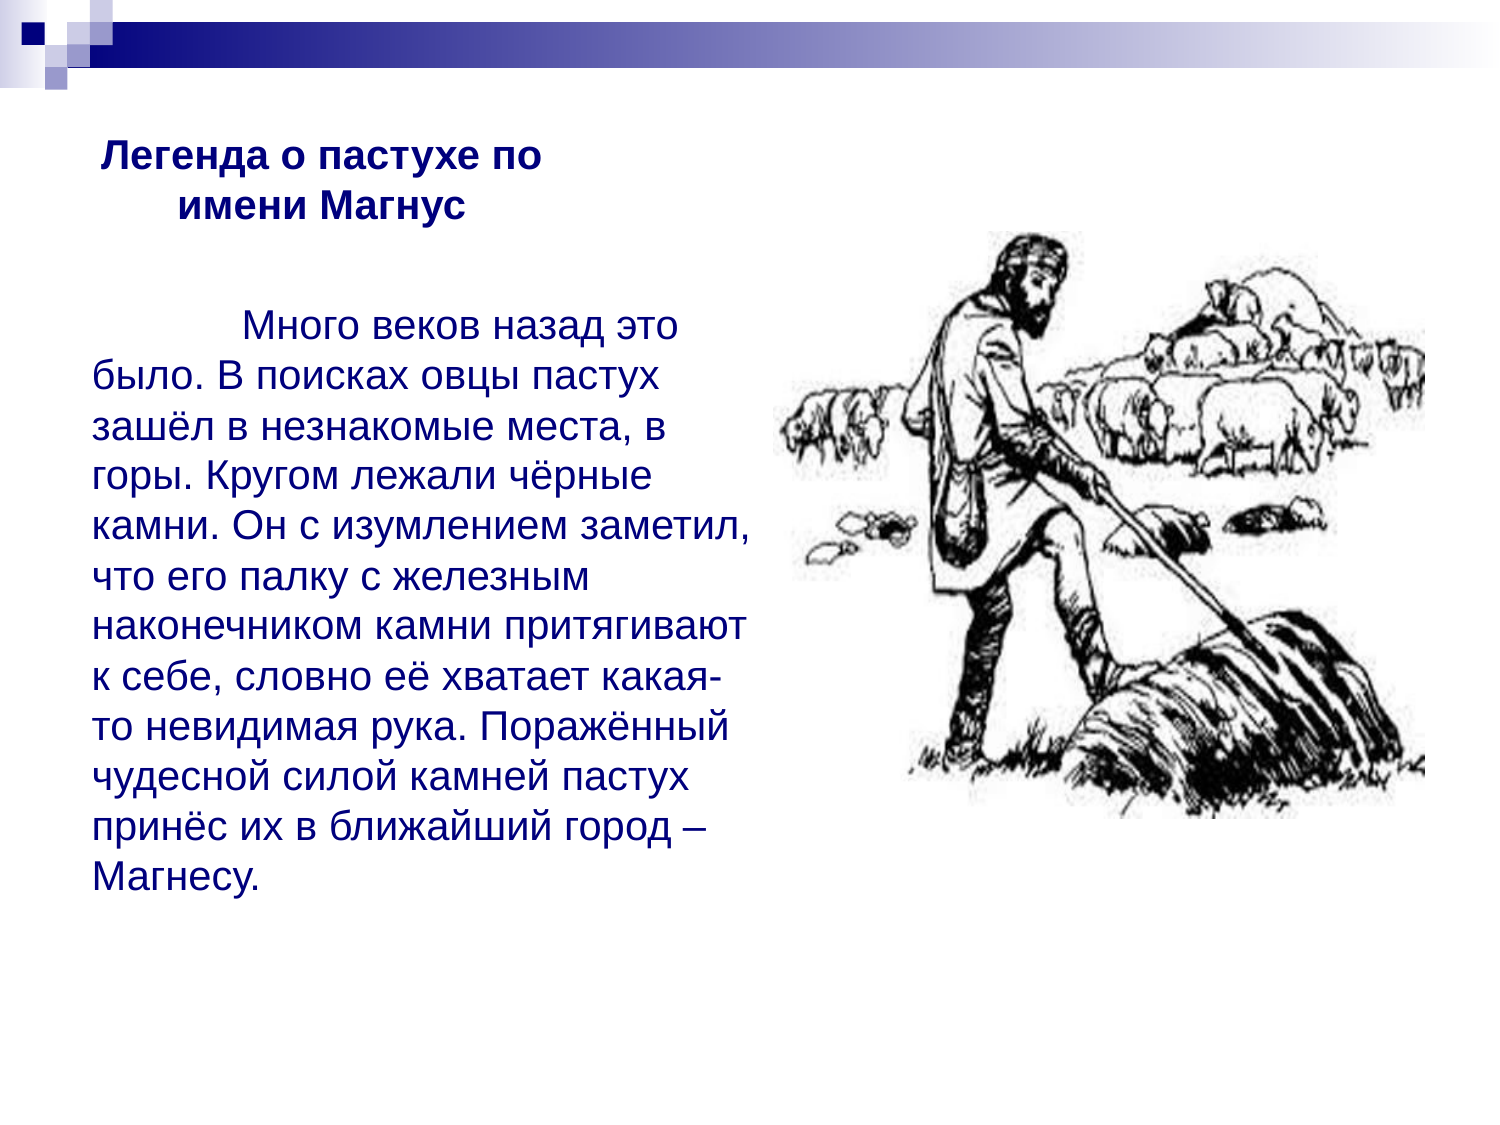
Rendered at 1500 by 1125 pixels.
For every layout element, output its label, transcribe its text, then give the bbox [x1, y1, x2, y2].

title Легенда о пастухе по имени Магнус [75, 44, 569, 236]
list Много веков назад это было. В поисках овцы пастух зашёл в незнакомые места, в горы. Кругом лежали чёрные камни. Он с изумлением заметил, что его палку с железным наконечником камни притягивают к себе, словно её хватает какая-то невидимая рука. Поражённый чудесной силой камней пастух принёс их в ближайший город – Магнесу. [76, 290, 776, 1061]
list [773, 230, 1425, 819]
